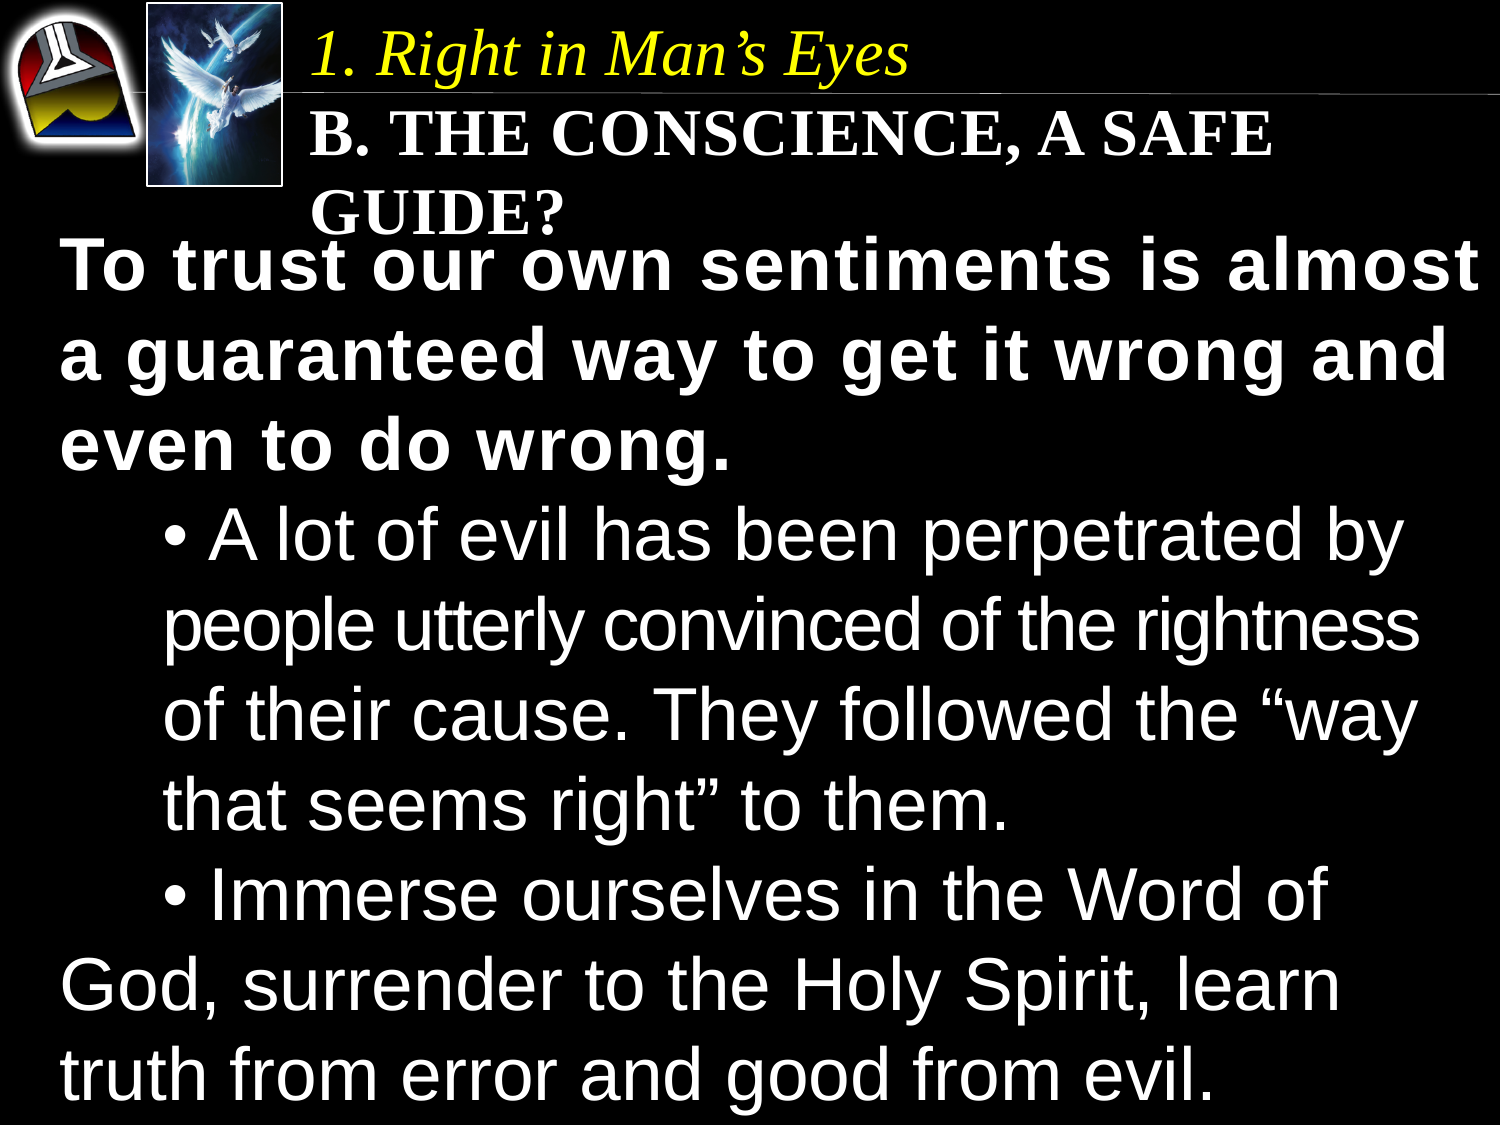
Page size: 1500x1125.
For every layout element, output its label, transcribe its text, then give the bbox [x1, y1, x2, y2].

text_box To trust our own sentiments is almost a guaranteed way to get it wrong and even to do wrong. • A lot of evil has been perpetrated by people utterly convinced of the rightness of their cause. They followed the “way that seems right” to them. • Immerse ourselves in the Word of God, surrender to the Holy Spirit, learn truth from error and good from evil. [0, 207, 1500, 1123]
picture [0, 0, 157, 159]
picture [148, 4, 281, 185]
text_box 1. Right in Man’s Eyes b. The Conscience, a Safe Guide? [288, 1, 1500, 256]
